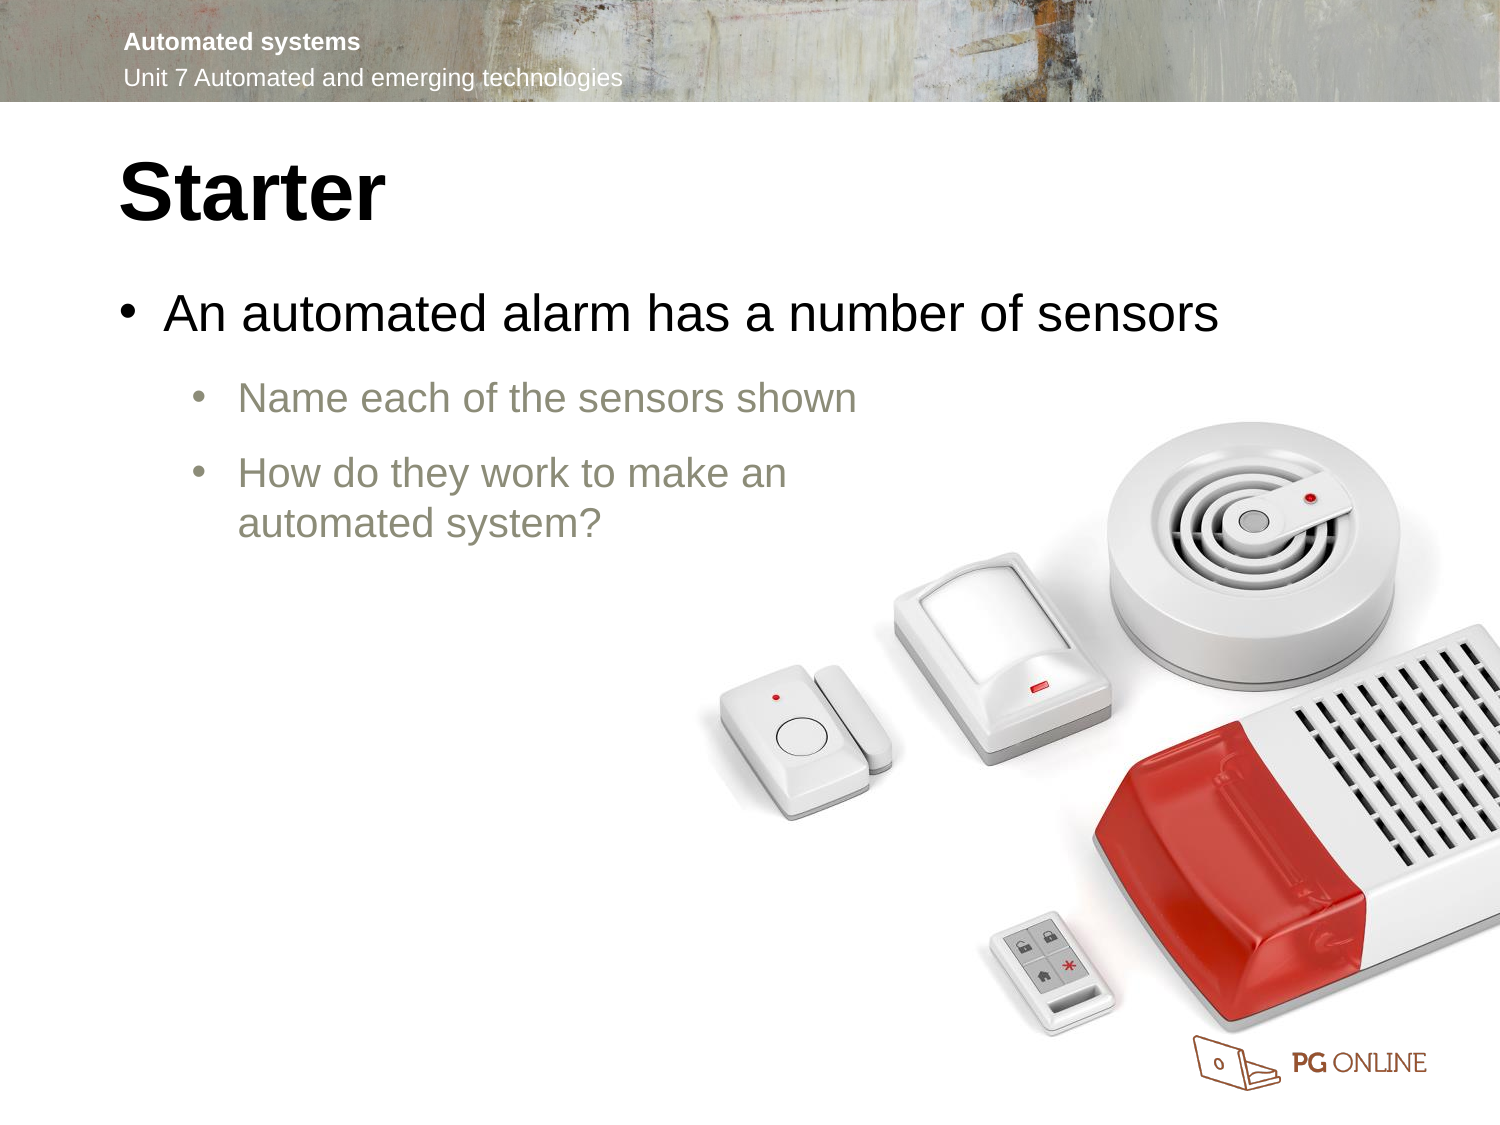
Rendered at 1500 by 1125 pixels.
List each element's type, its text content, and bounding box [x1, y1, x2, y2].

picture [0, 0, 1500, 102]
picture [532, 258, 1500, 1125]
list An automated alarm has a number of sensors Name each of the sensors shown How do they work to make an automated system? [118, 279, 532, 847]
list Starter [118, 148, 1401, 259]
